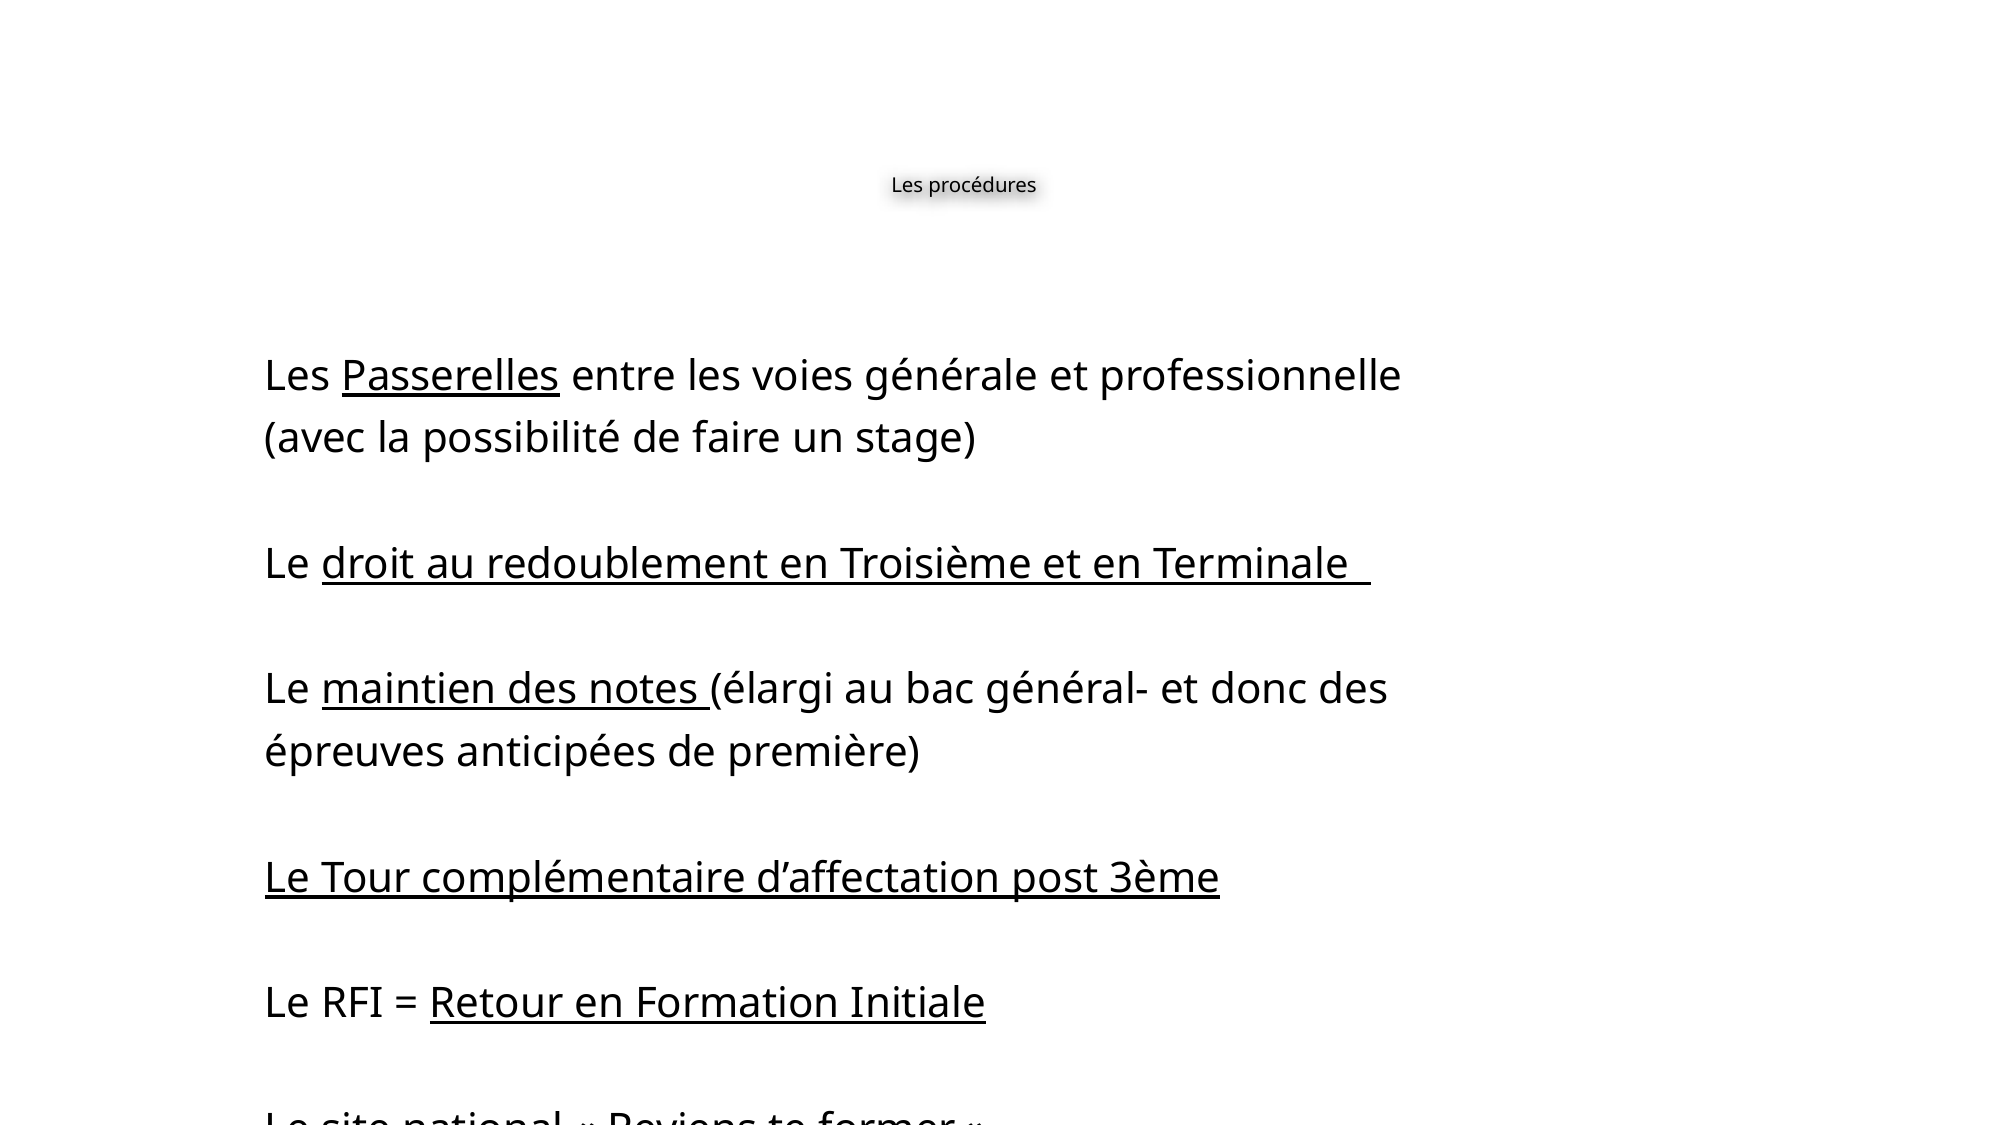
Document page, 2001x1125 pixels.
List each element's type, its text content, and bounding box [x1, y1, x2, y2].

title Les procédures [214, 25, 1715, 205]
subtitle Les Passerelles entre les voies générale et professionnelle (avec la possibilité de faire un stage) Le droit au redoublement en Troisième et en Terminale Le maintien des notes (élargi au bac général- et donc des épreuves anticipées de première) Le Tour complémentaire d’affectation post 3ème Le RFI = Retour en Formation Initiale Le site national « Reviens te former » [249, 346, 1750, 1125]
